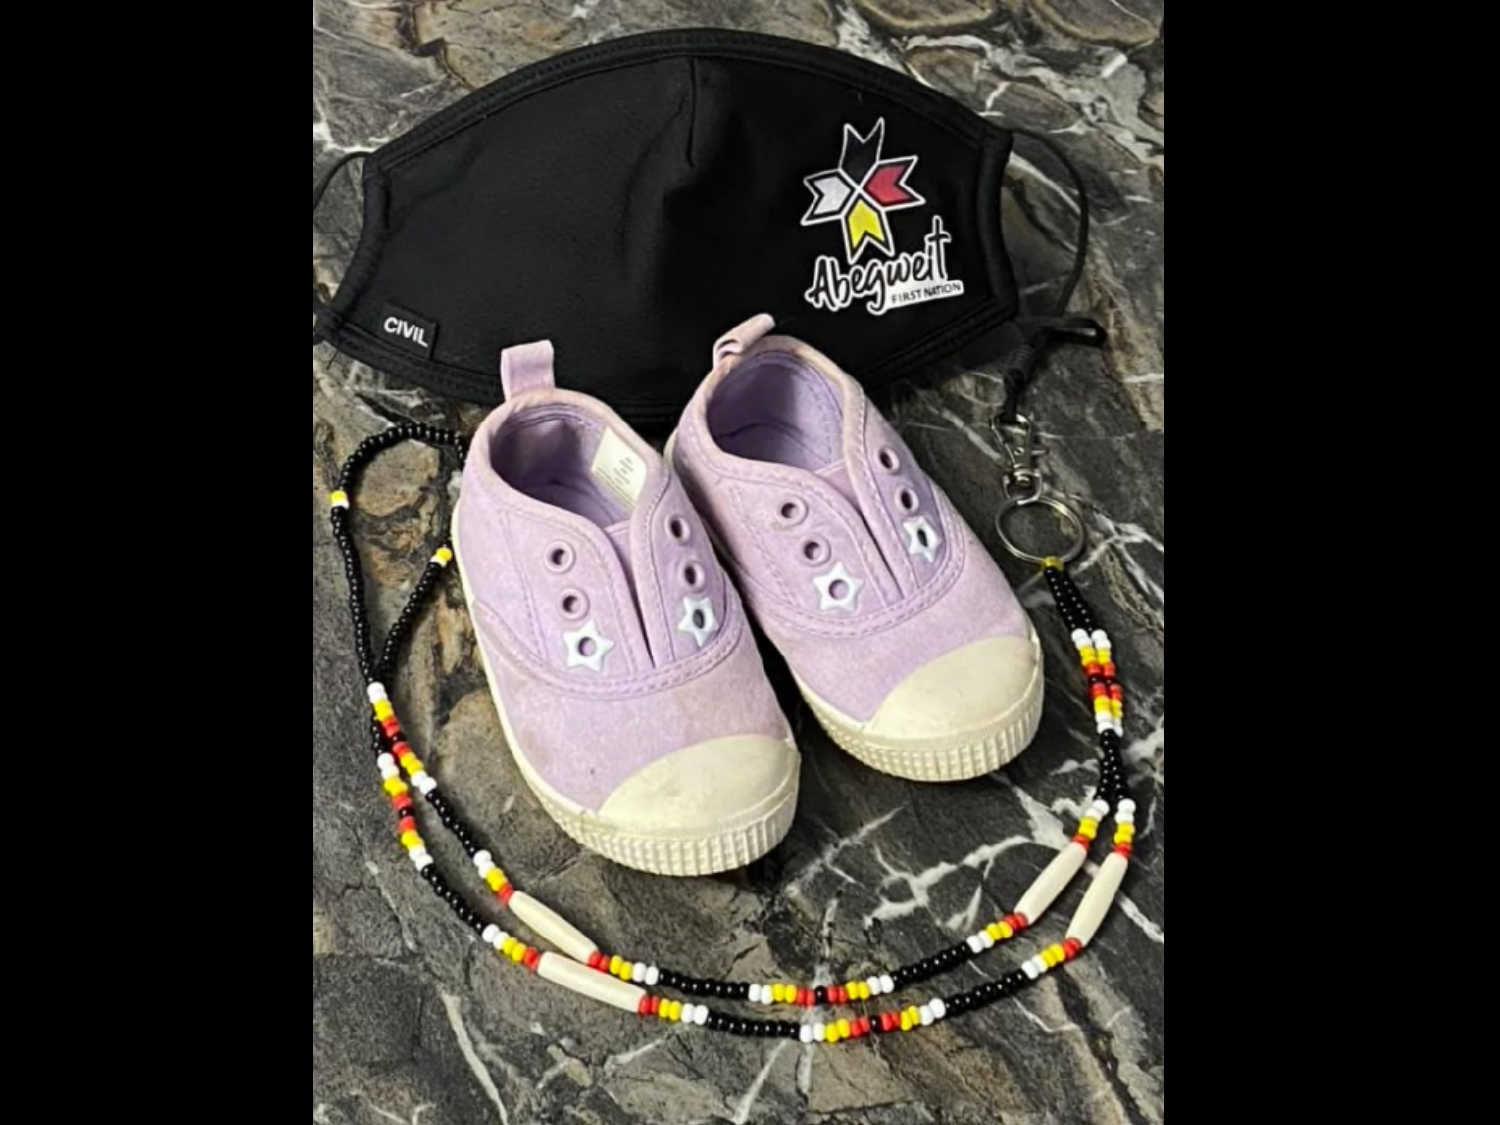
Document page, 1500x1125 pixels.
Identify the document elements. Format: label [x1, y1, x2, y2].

picture [175, 0, 1301, 1125]
